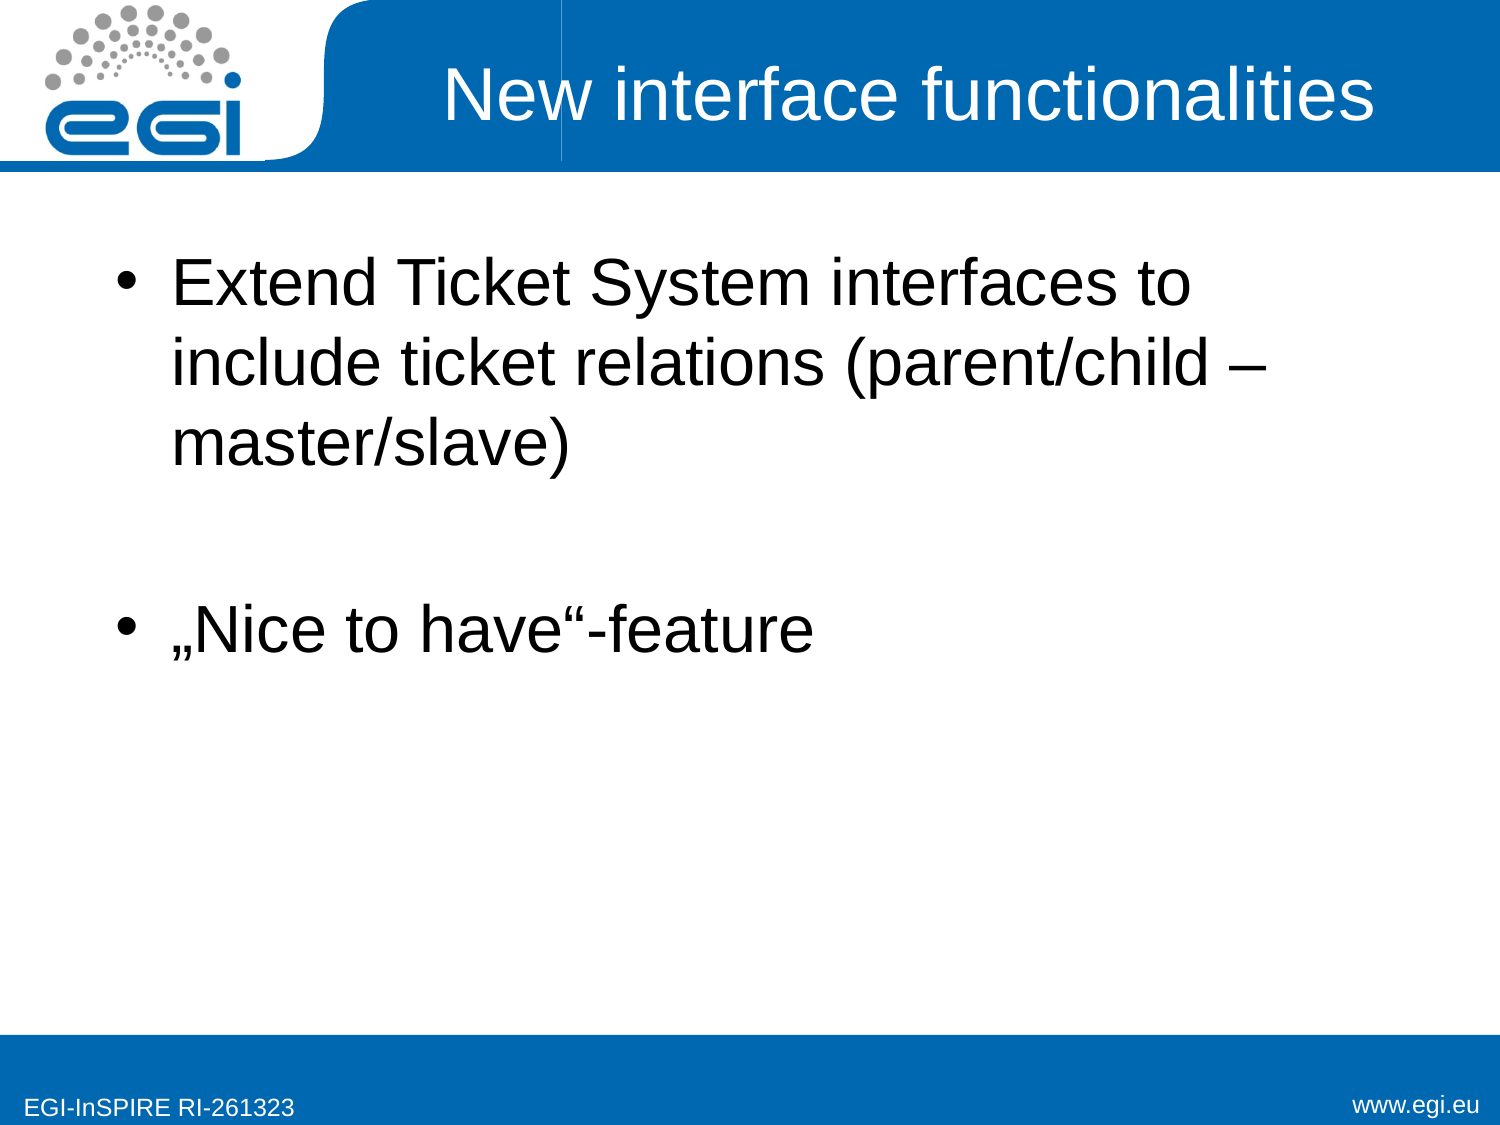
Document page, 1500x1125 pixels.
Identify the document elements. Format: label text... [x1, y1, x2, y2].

title New interface functionalities [348, 18, 1471, 162]
picture [0, 0, 265, 161]
list Extend Ticket System interfaces to include ticket relations (parent/child – master/slave) „Nice to have“-feature [100, 231, 1426, 975]
